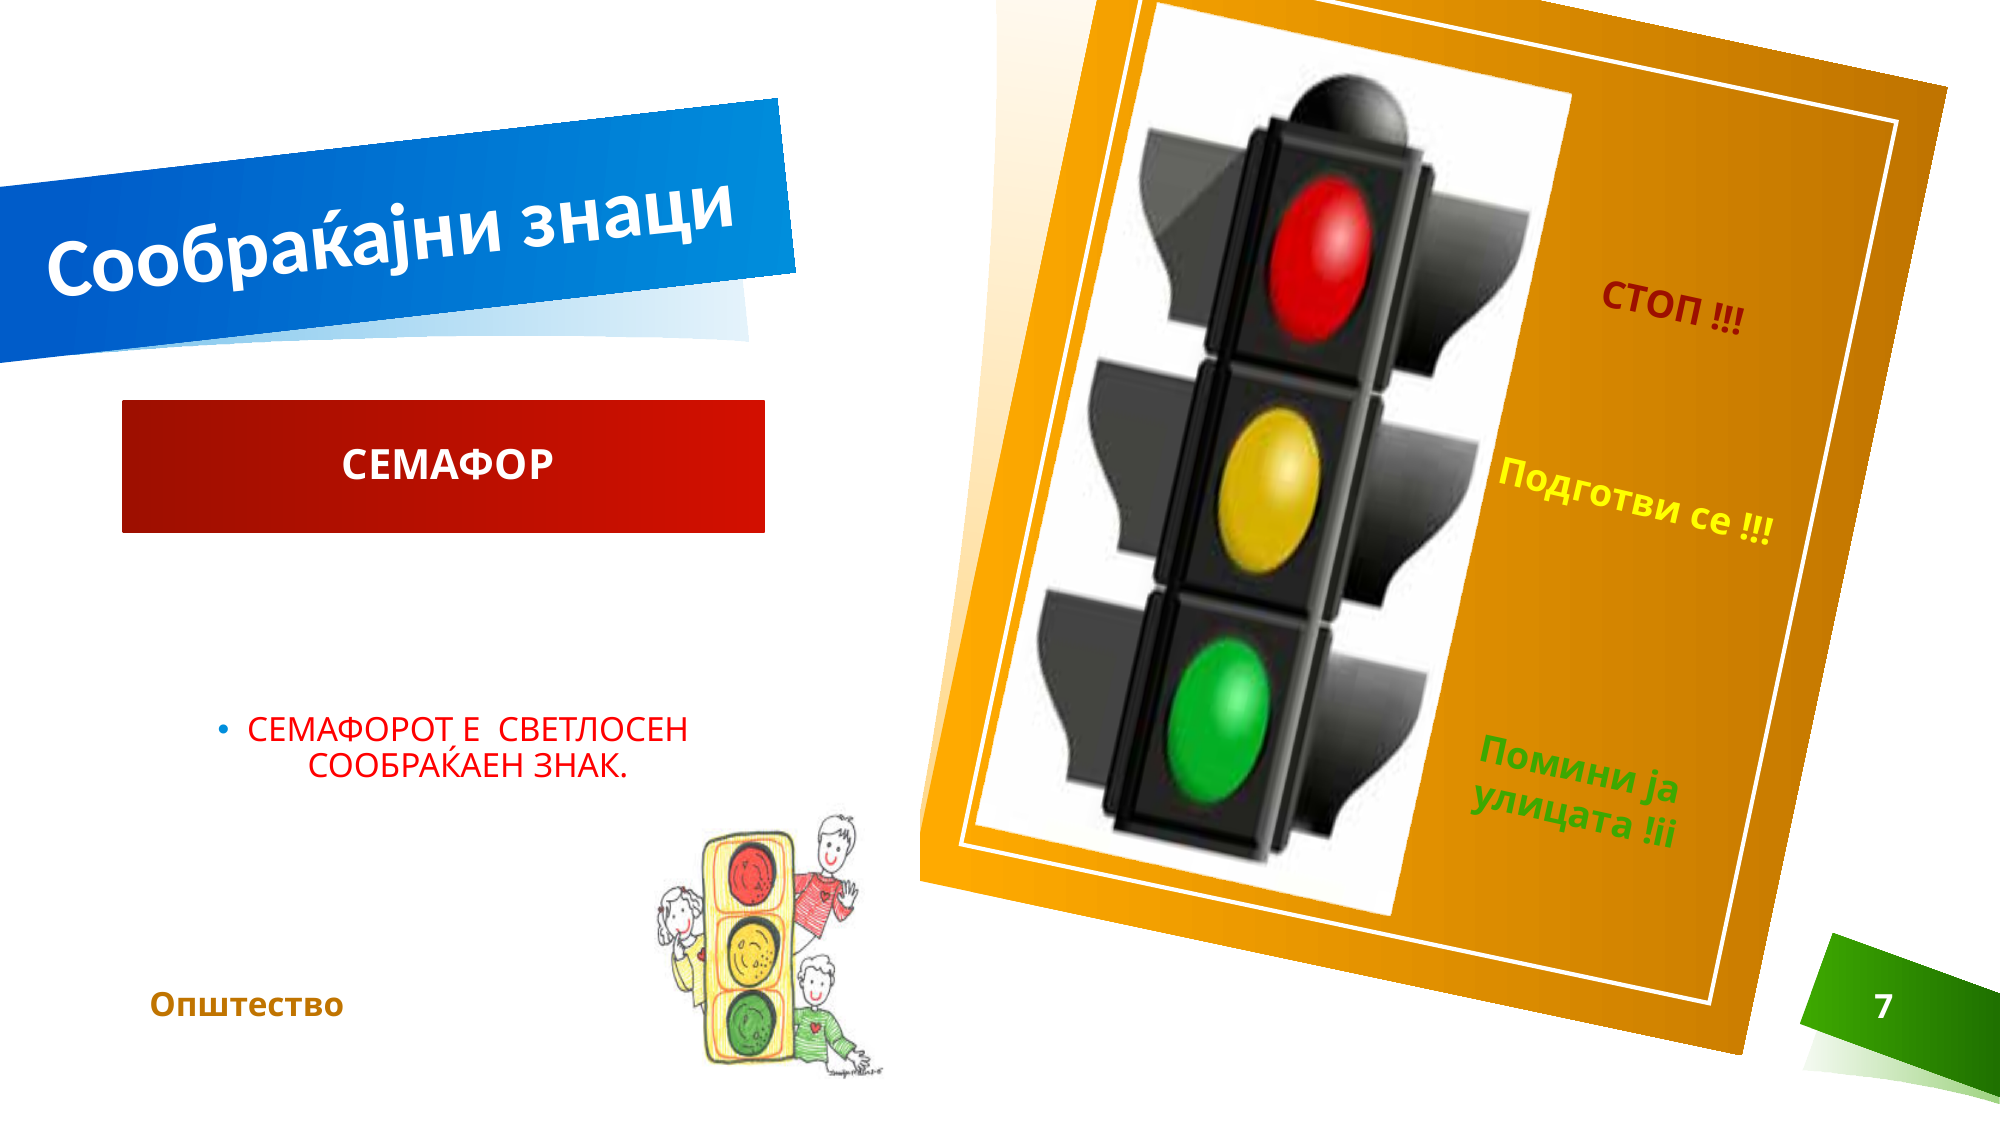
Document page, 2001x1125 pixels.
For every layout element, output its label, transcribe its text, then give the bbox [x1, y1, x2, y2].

text_box СТОП !!! [1582, 258, 1766, 354]
slide_number 7 [1831, 975, 1937, 1036]
list СЕМАФОРОТ Е СВЕТЛОСЕН СООБРАЌАЕН ЗНАК. [132, 556, 775, 926]
footer Општество [149, 975, 583, 1036]
picture [616, 791, 920, 1101]
text_box Помини ја улицата !ii [1486, 716, 1712, 869]
list СЕМАФОР [122, 400, 765, 533]
picture [976, 4, 1571, 915]
title Сообраќајни знаци [25, 126, 789, 326]
text_box Подготви се !!! [1486, 435, 1795, 564]
